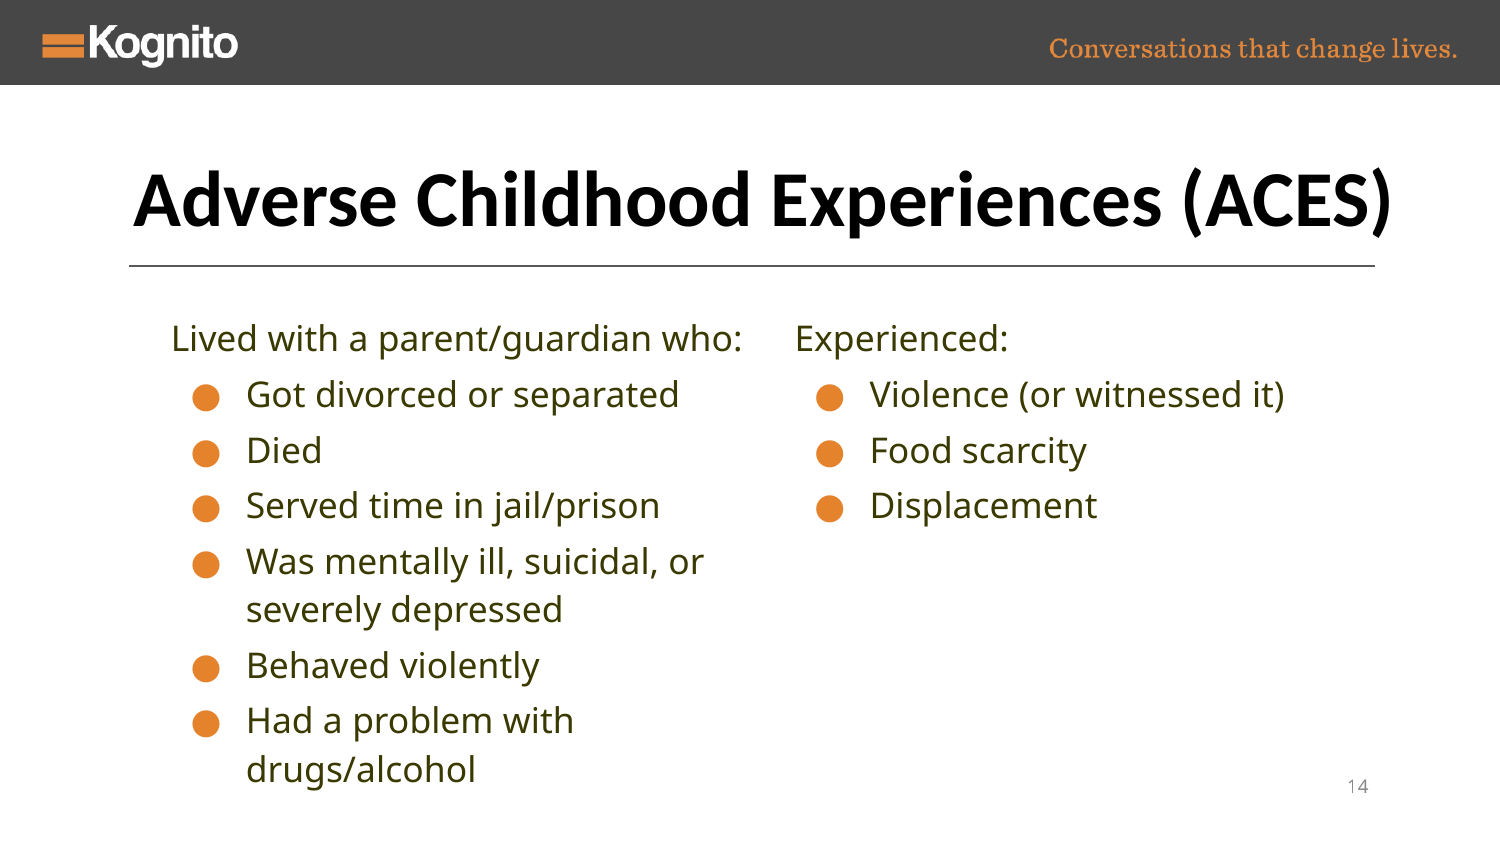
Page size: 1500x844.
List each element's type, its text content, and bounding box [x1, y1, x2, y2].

text_box Adverse Childhood Experiences (ACES) [118, 120, 1421, 251]
table_header Lived with a parent/guardian who: Got divorced or separated Died Served time in jail/prison Was mentally ill, suicidal, or severely depressed Behaved violently Had a problem with drugs/alcohol [161, 304, 783, 802]
slide_number 14 [1271, 765, 1384, 810]
picture [0, 0, 1500, 85]
table_header Experienced: Violence (or witnessed it) Food scarcity Displacement [785, 304, 1353, 802]
